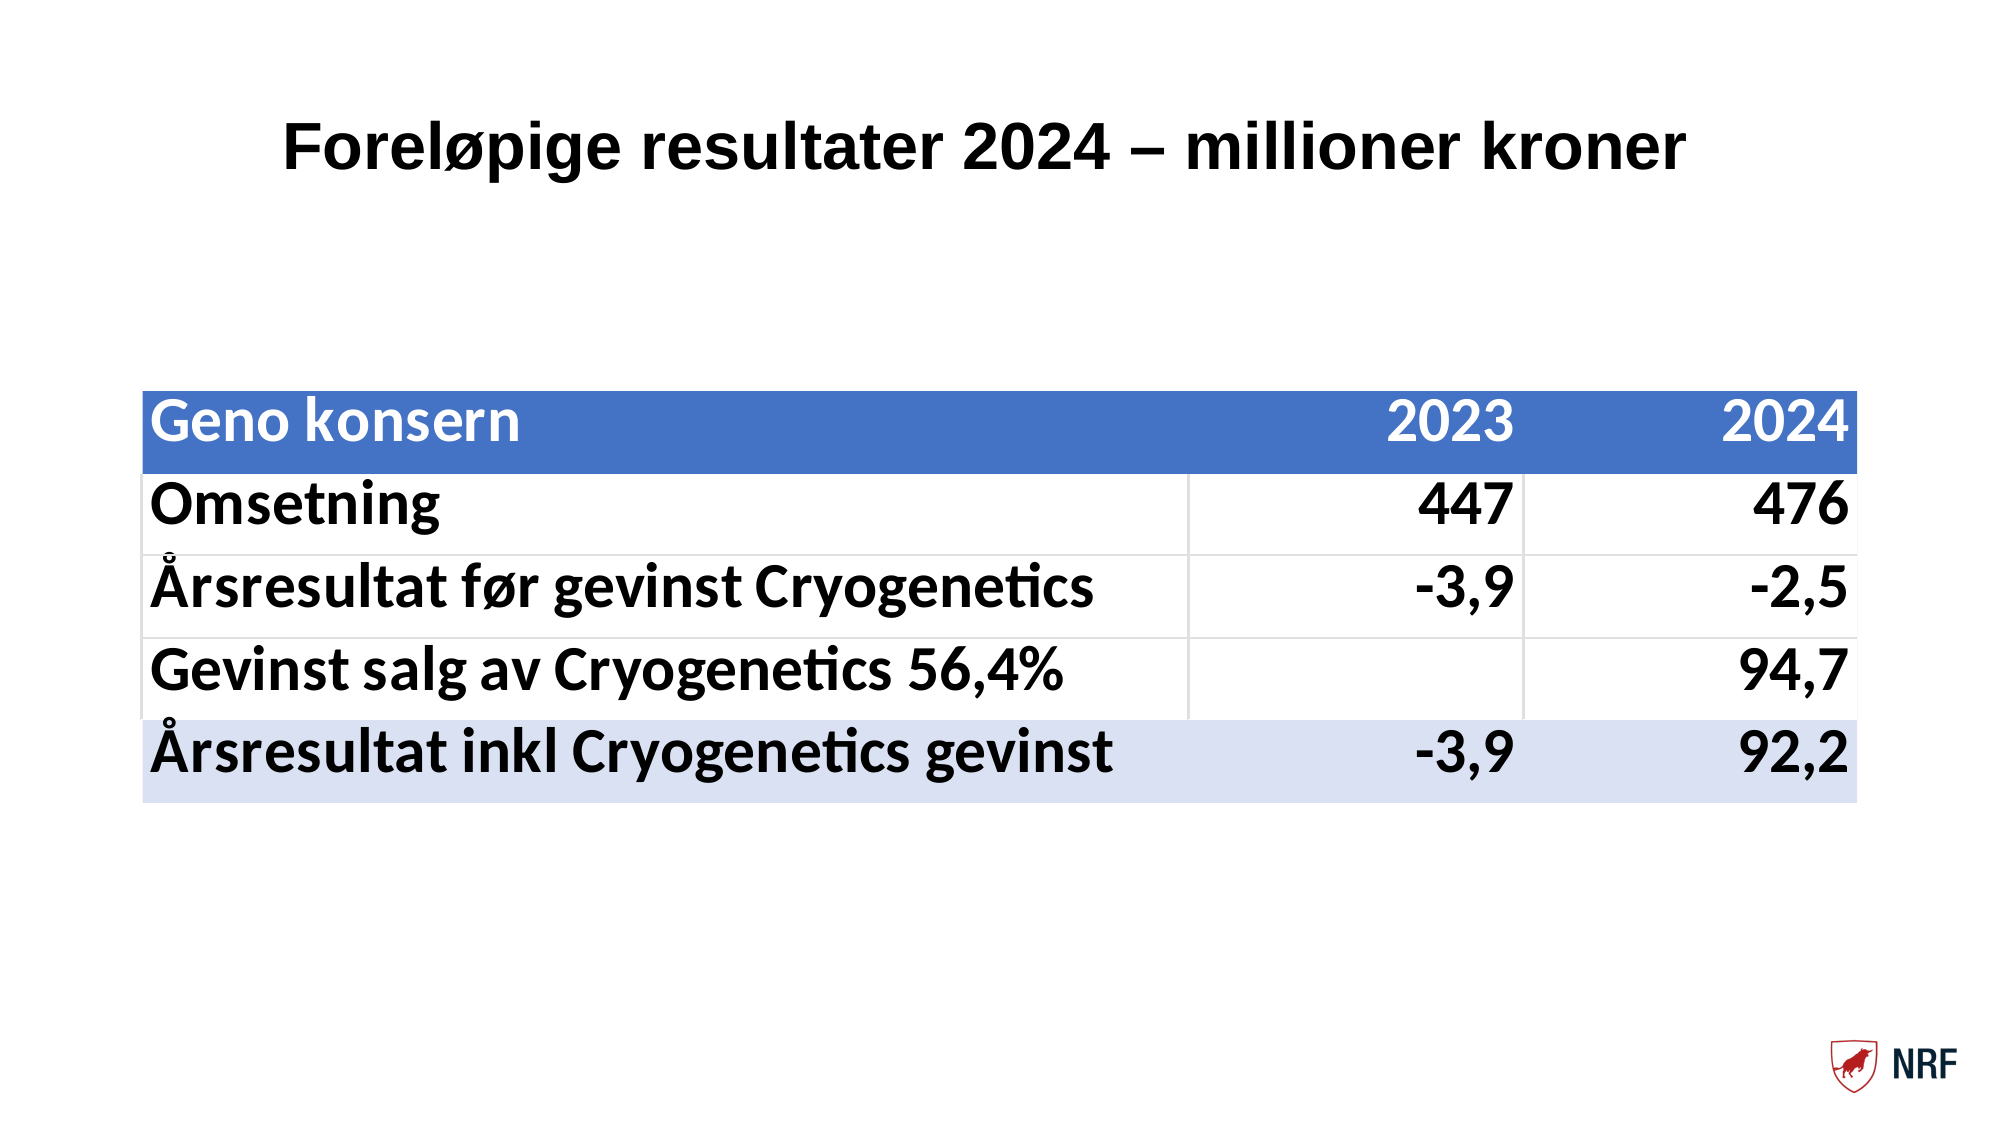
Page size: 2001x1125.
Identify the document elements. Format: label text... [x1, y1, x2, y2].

text_box Foreløpige resultater 2024 – millioner kroner [267, 95, 1733, 191]
picture [139, 388, 1860, 805]
picture [1818, 1028, 1970, 1100]
